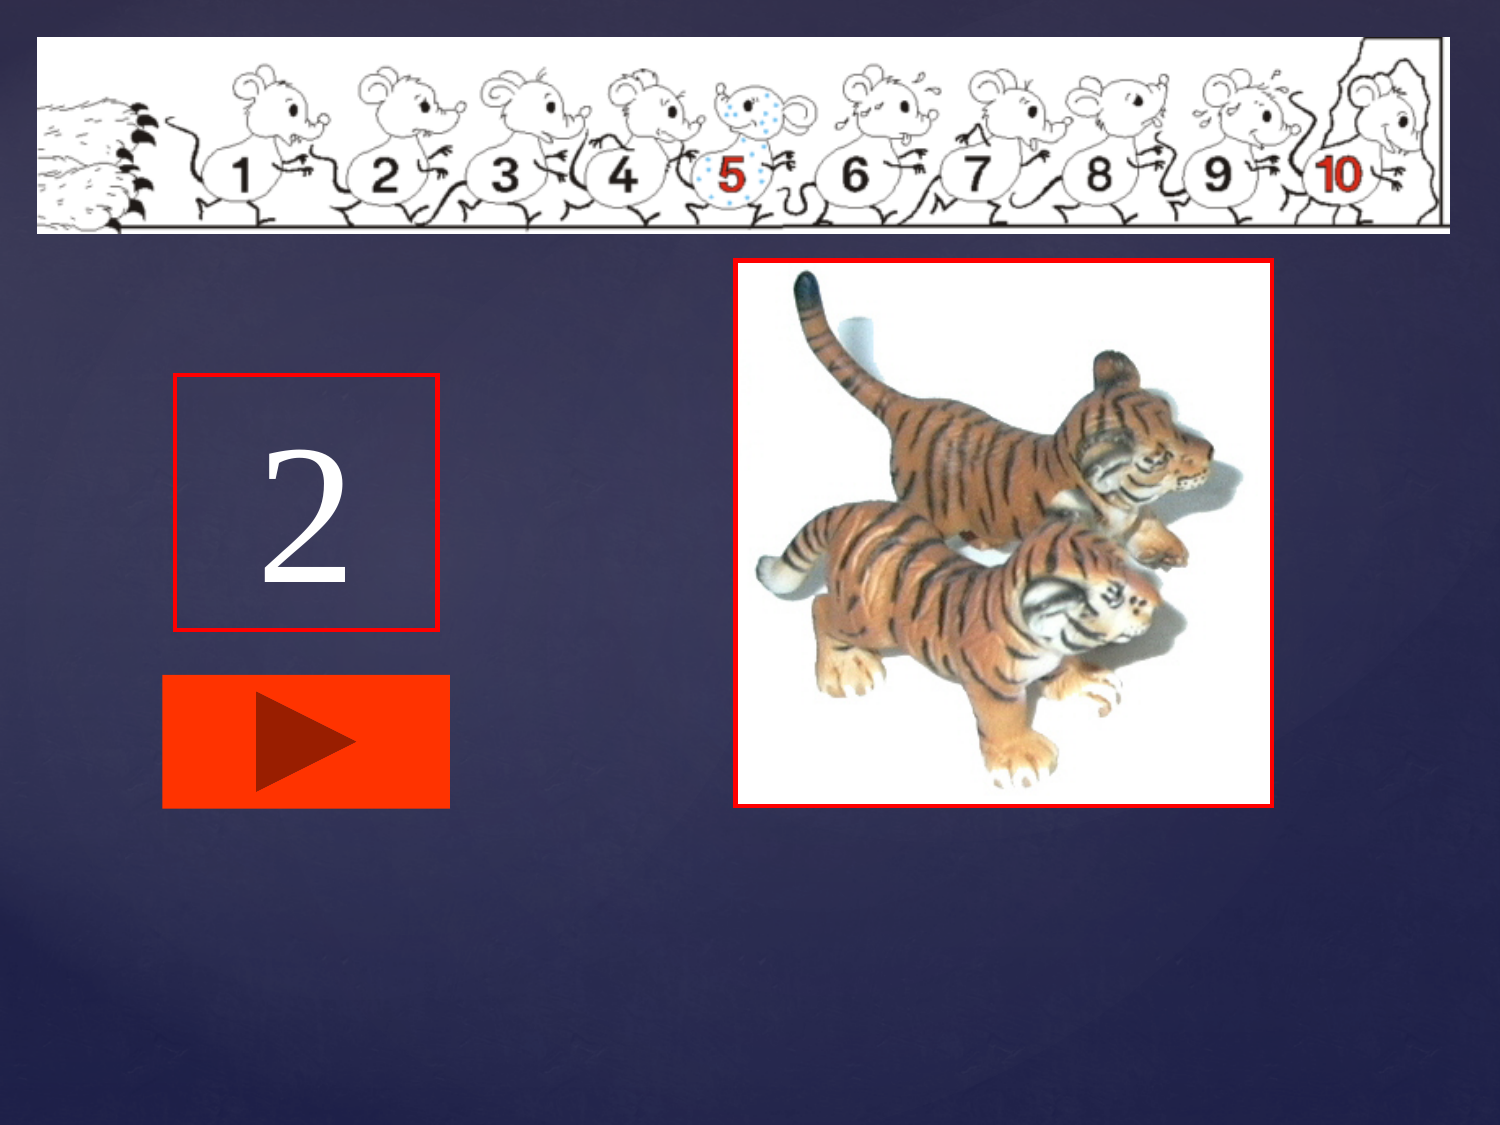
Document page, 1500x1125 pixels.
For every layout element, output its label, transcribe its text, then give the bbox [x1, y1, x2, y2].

picture [736, 261, 1271, 805]
text_box [162, 674, 450, 809]
text_box 2 [174, 374, 438, 630]
picture [36, 36, 1451, 235]
